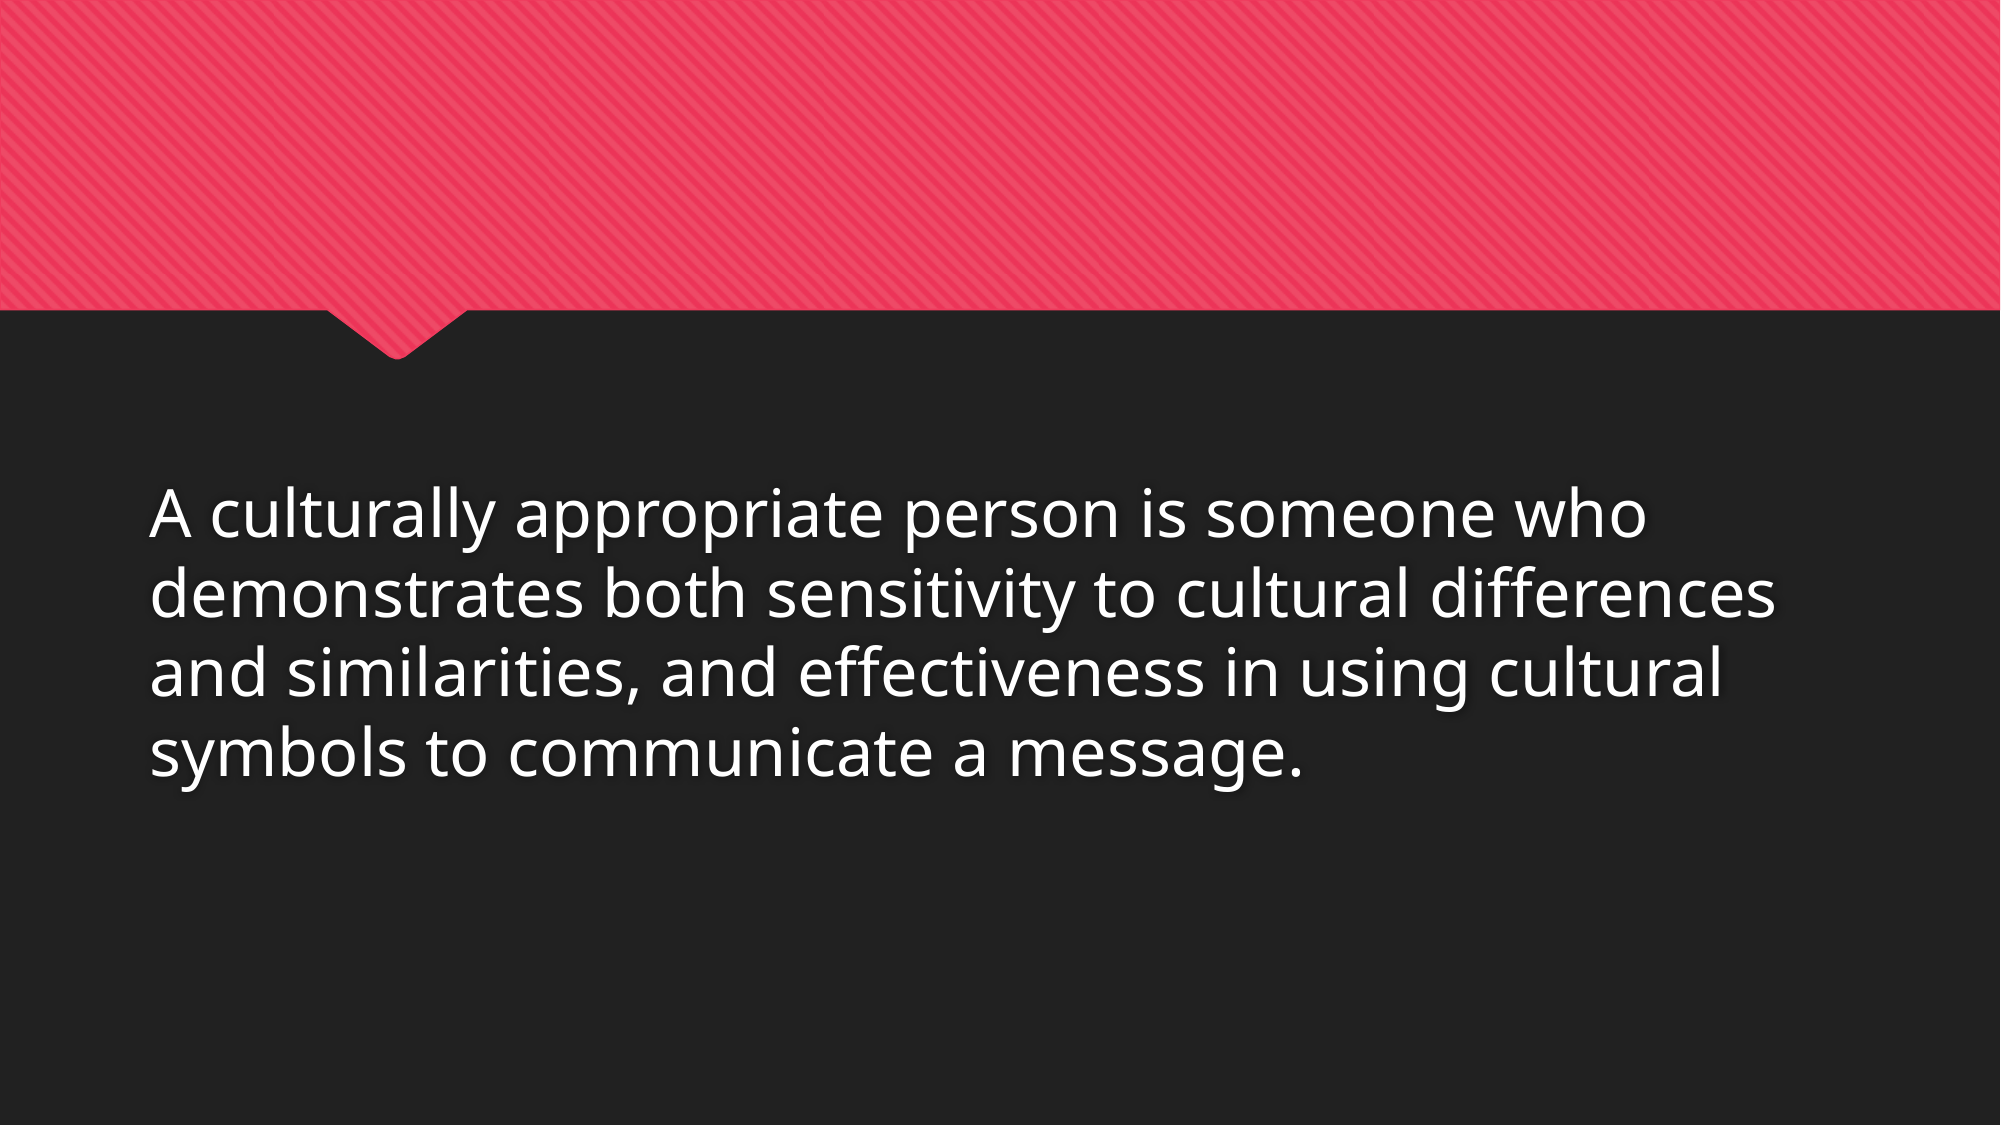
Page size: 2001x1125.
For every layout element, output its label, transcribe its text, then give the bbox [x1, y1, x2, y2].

list A culturally appropriate person is someone who demonstrates both sensitivity to cultural differences and similarities, and effectiveness in using cultural symbols to communicate a message. [134, 364, 1866, 962]
